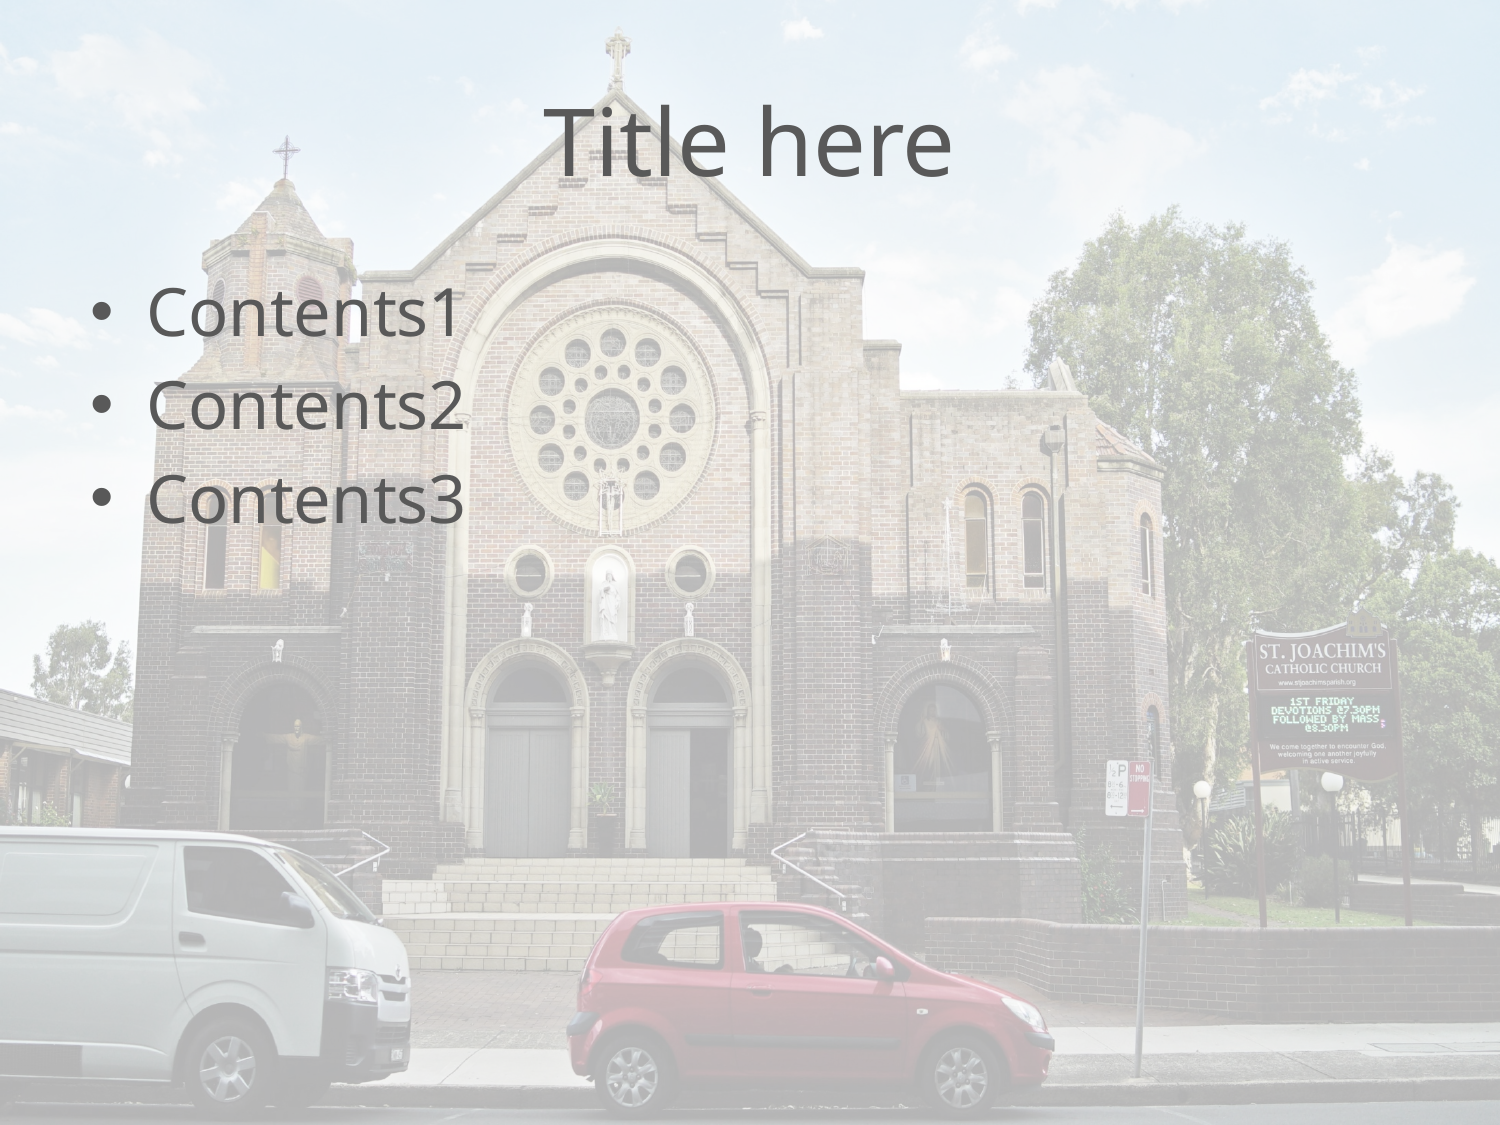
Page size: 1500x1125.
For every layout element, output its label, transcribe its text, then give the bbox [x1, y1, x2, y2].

text_box [0, 0, 1500, 1125]
list Contents1 Contents2 Contents3 [75, 262, 1425, 1005]
title Title here [75, 45, 1425, 233]
